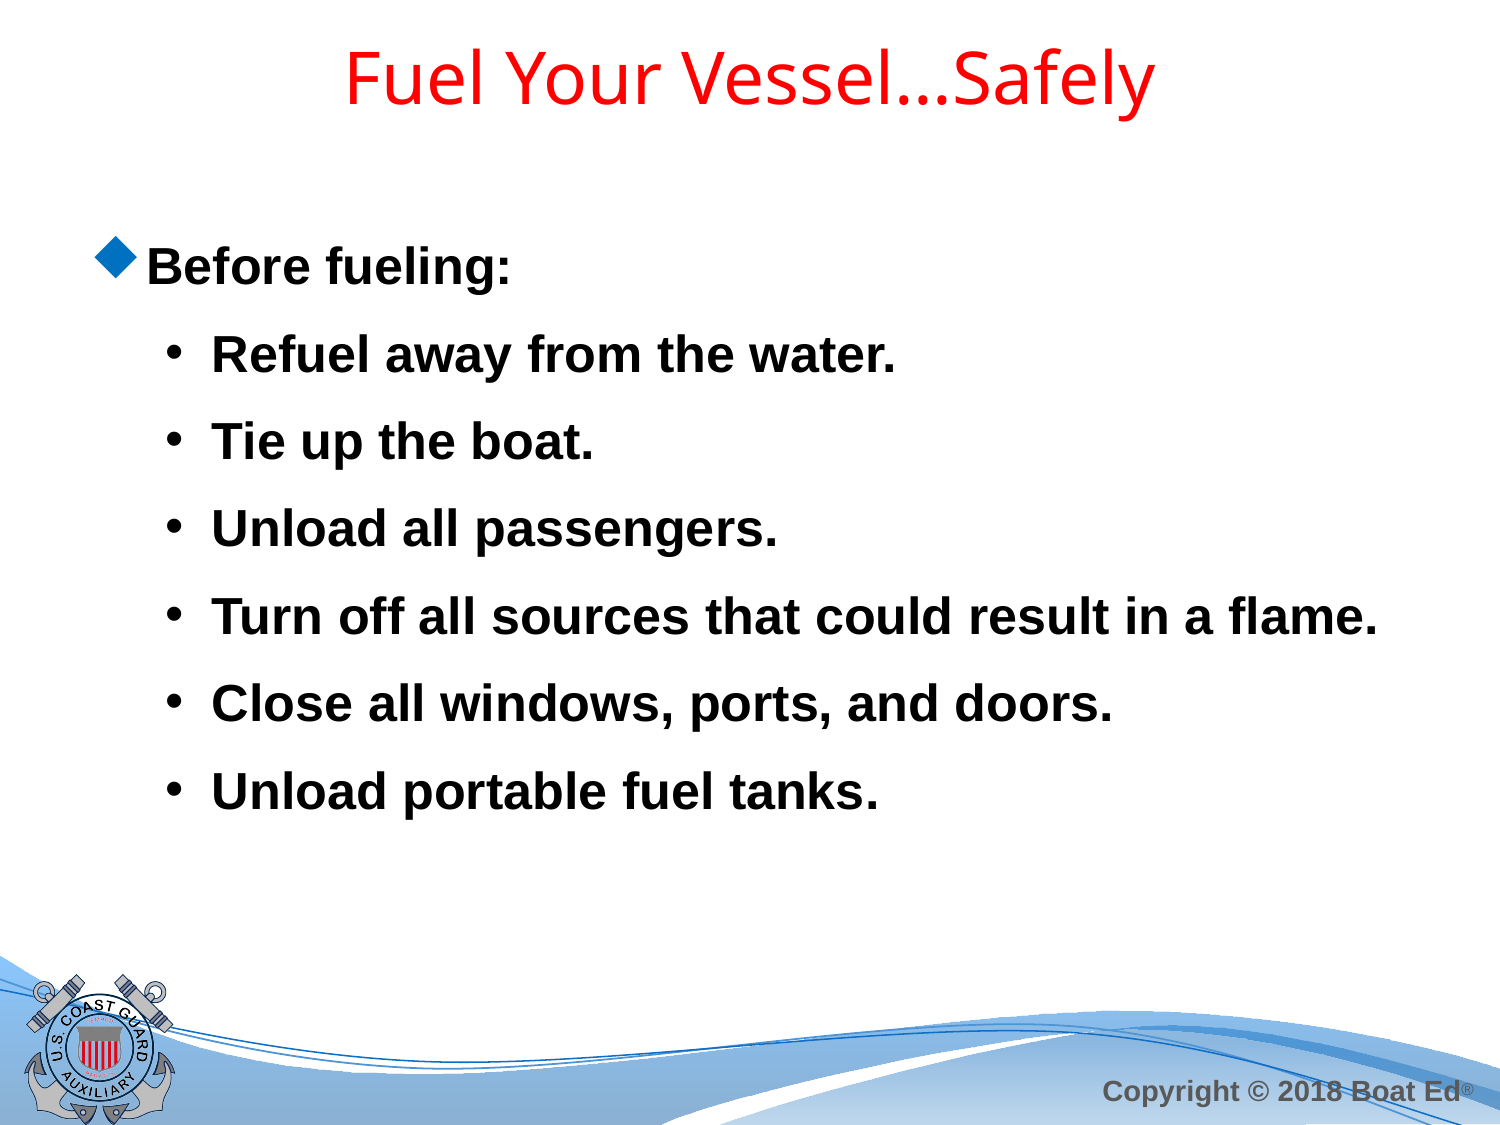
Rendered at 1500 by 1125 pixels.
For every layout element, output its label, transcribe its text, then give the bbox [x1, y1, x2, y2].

list Before fueling: Refuel away from the water. Tie up the boat. Unload all passengers. Turn off all sources that could result in a flame. Close all windows, ports, and doors. Unload portable fuel tanks. [74, 224, 1426, 913]
title Fuel Your Vessel…Safely [0, 0, 1500, 151]
picture [24, 973, 176, 1125]
